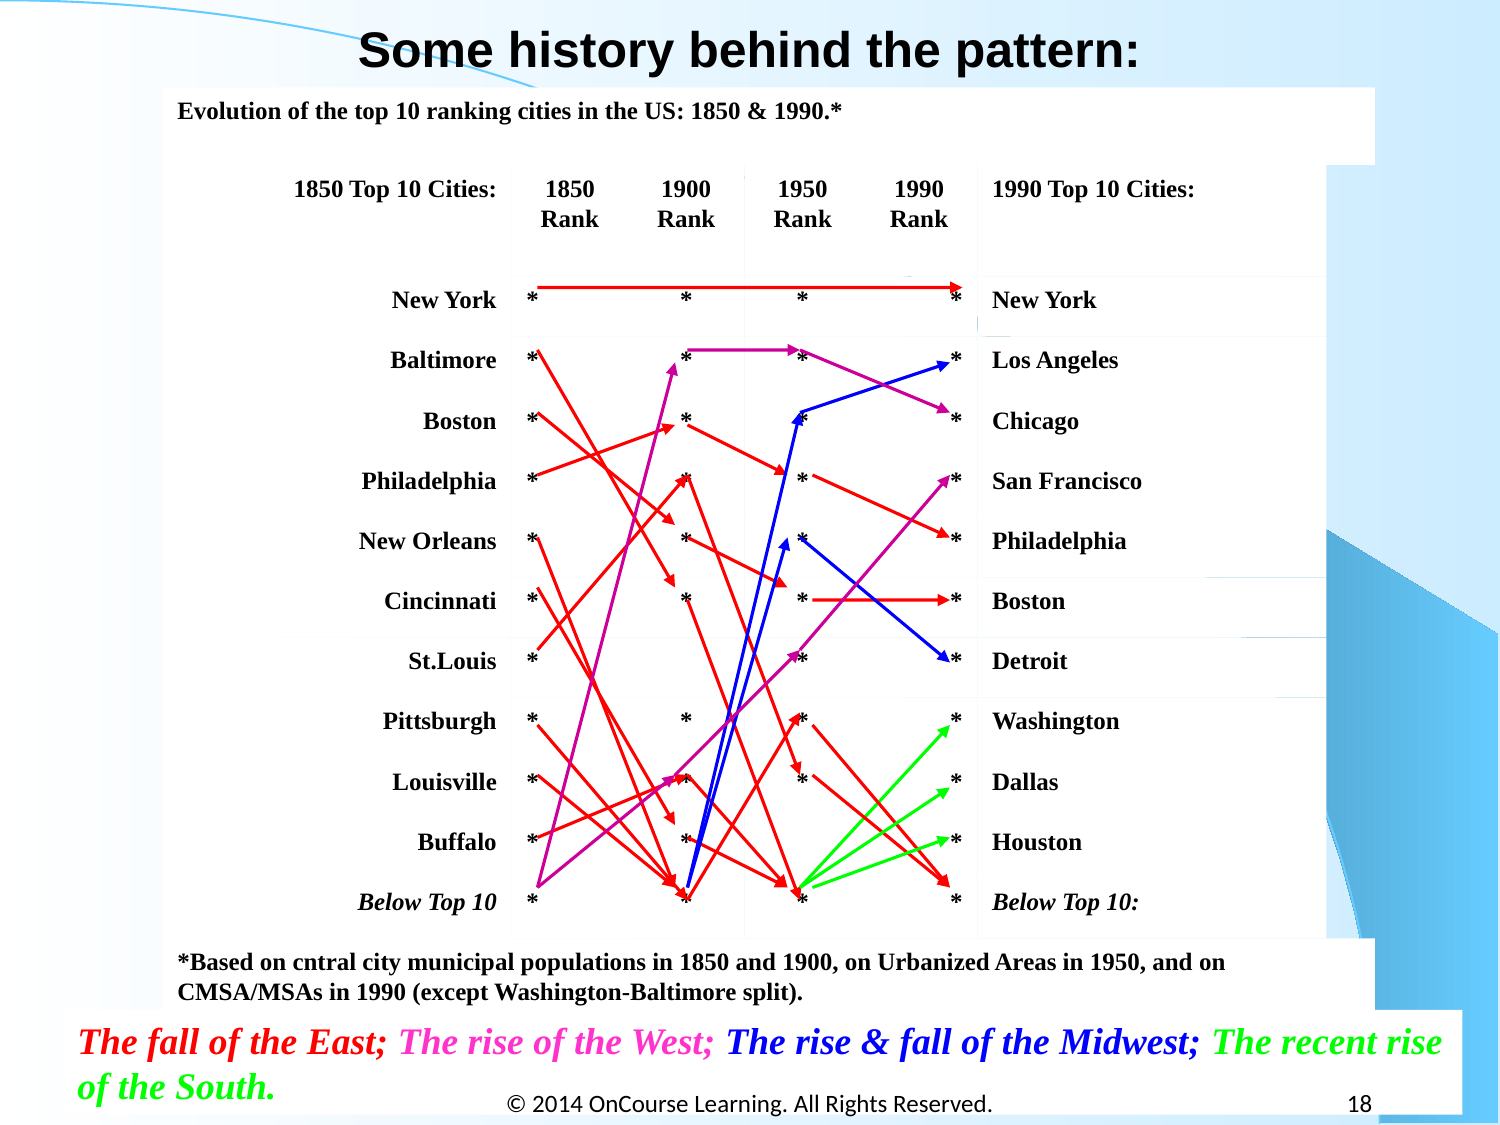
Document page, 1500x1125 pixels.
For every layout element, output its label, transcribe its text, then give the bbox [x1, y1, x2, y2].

text_box The fall of the East; The rise of the West; The rise & fall of the Midwest; The recent rise of the South. [62, 1009, 299, 1115]
text_box Some history behind the pattern: [124, 0, 1400, 63]
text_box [162, 87, 1376, 1051]
footer © 2014 OnCourse Learning. All Rights Reserved. [299, 1058, 1201, 1125]
slide_number 18 [1201, 1049, 1388, 1125]
text_box The fall of the East; The rise of the West; The rise & fall of the Midwest; The recent rise of the South. [1379, 1009, 1463, 1115]
